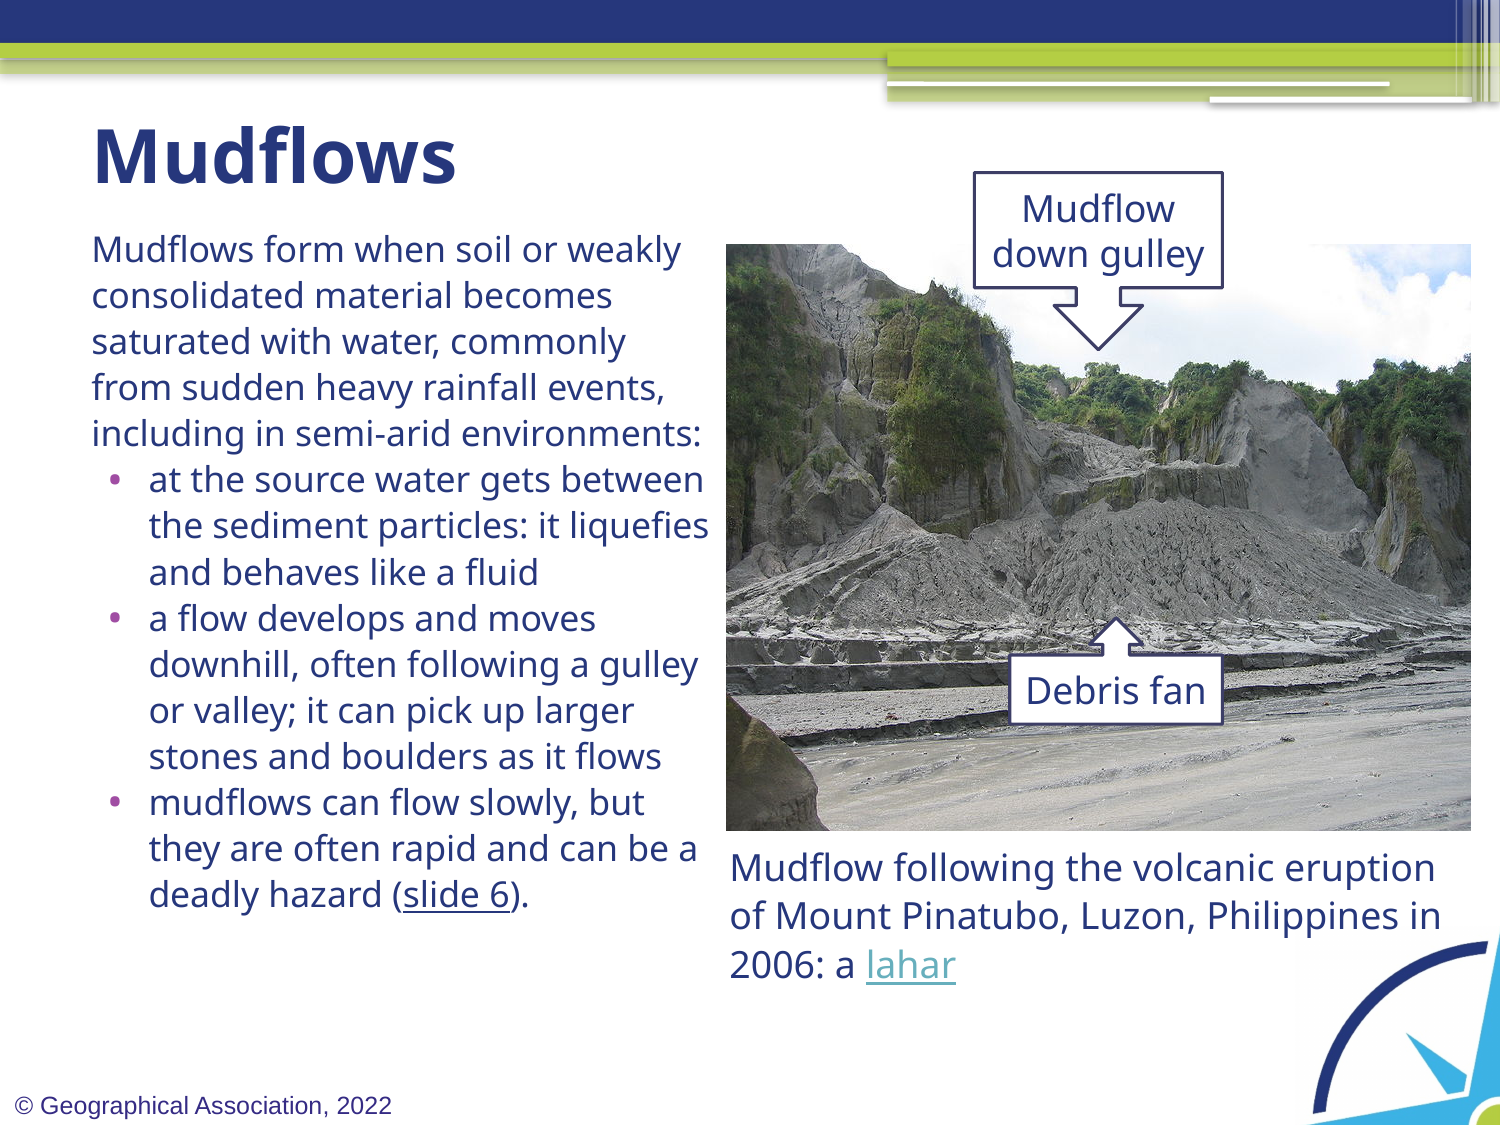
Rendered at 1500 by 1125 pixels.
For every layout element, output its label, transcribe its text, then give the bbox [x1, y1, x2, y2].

text_box Mudflow down gulley [972, 171, 1224, 241]
text_box Mudflows [76, 66, 750, 242]
picture [726, 243, 1471, 831]
text_box Mudflow following the volcanic eruption of Mount Pinatubo, Luzon, Philippines in 2006: a lahar [714, 832, 1459, 1000]
picture [1296, 927, 1500, 1125]
list Mudflows form when soil or weakly consolidated material becomes saturated with water, commonly from sudden heavy rainfall events, including in semi-arid environments: at the source water gets between the sediment particles: it liquefies and behaves like a fluid a flow develops and moves downhill, often following a gulley or valley; it can pick up larger stones and boulders as it flows mudflows can flow slowly, but they are often rapid and can be a deadly hazard (slide 6). [76, 242, 726, 973]
